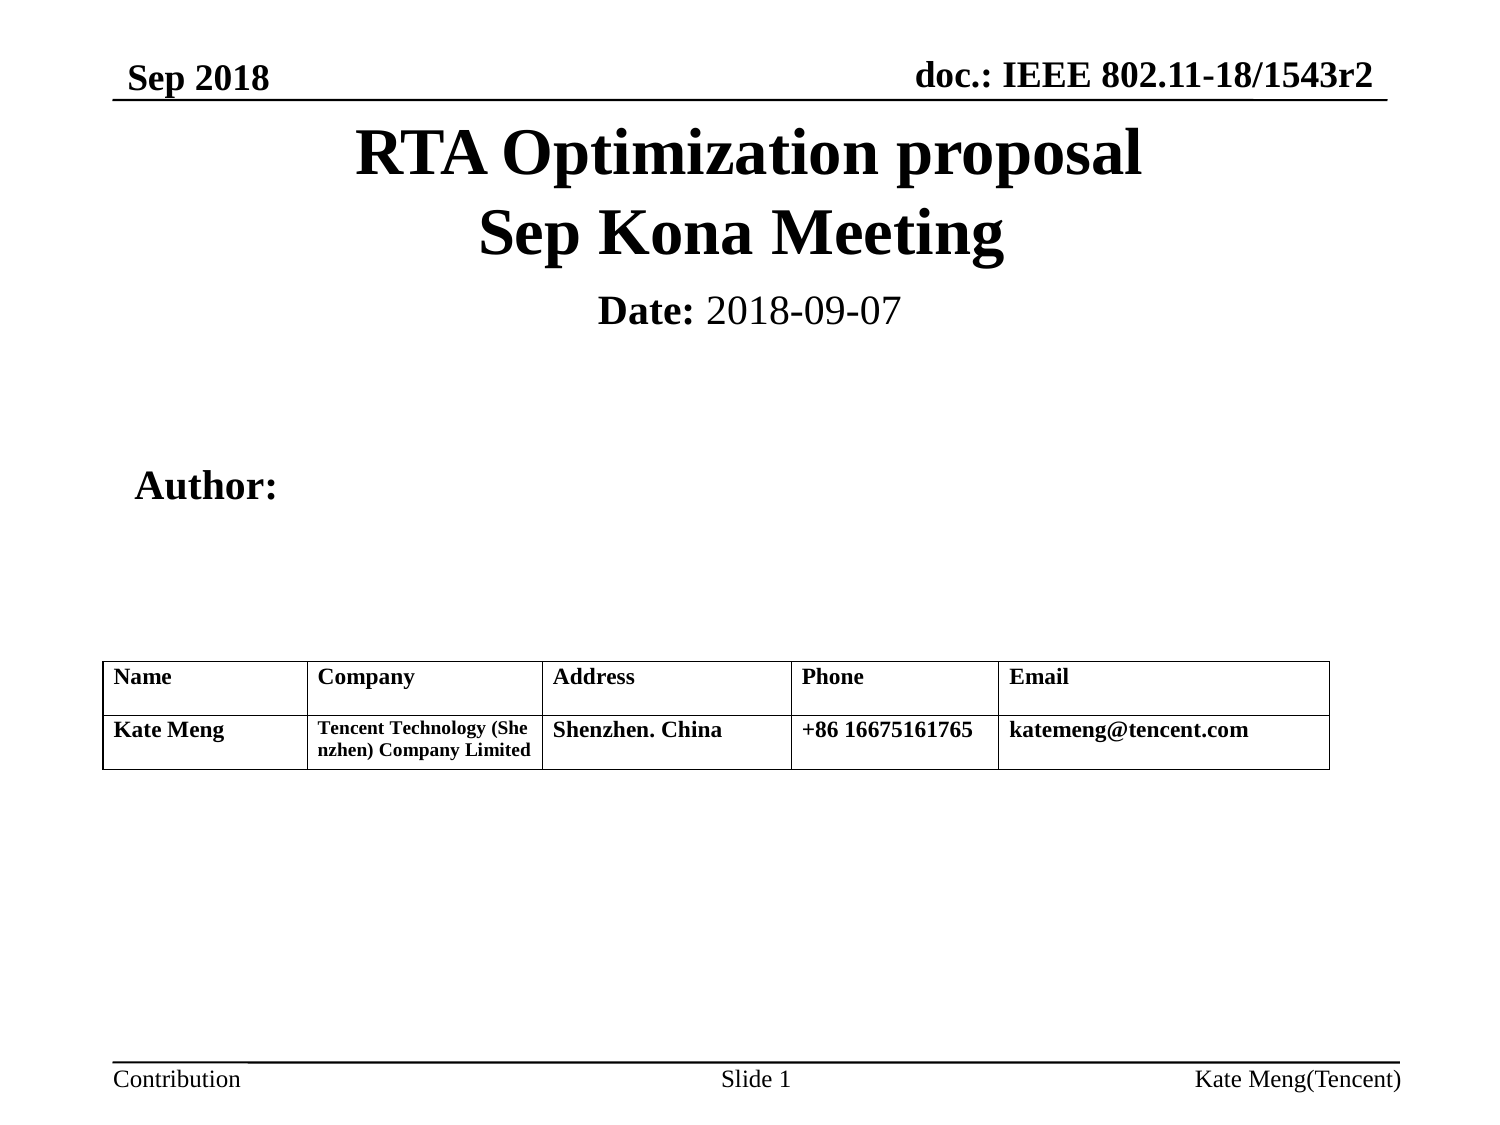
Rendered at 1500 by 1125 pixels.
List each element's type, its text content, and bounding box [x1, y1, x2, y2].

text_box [88, 661, 1355, 816]
slide_number Slide 1 [712, 1061, 800, 1093]
title RTA Optimization proposal Sep Kona Meeting [112, 99, 1388, 275]
text_box Author: [108, 449, 347, 513]
list Date: 2018-09-07 [112, 275, 1388, 338]
footer Kate Meng(Tencent) [1024, 1061, 1402, 1093]
